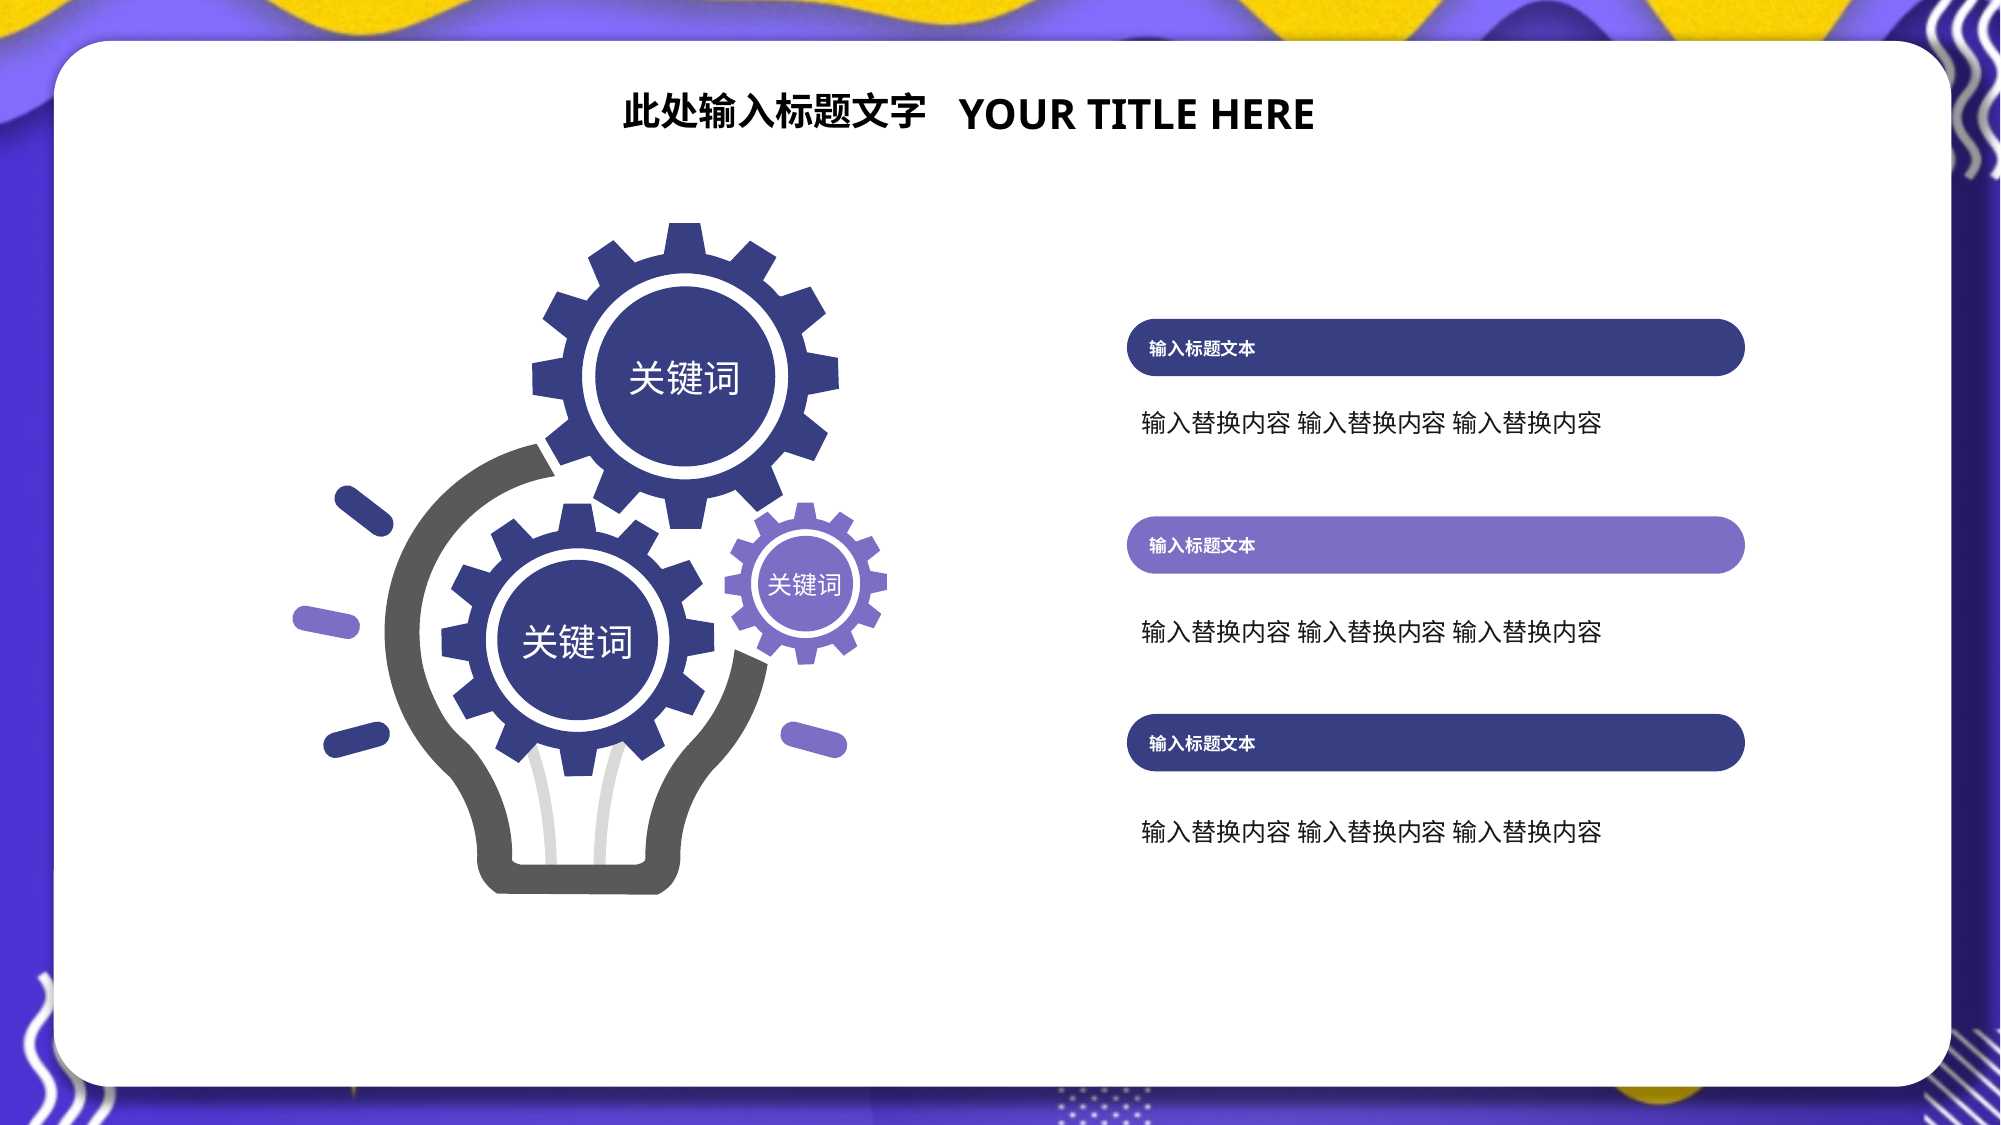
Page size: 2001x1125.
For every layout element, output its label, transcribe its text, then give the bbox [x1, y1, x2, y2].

text_box 此处输入标题文字 [607, 79, 944, 140]
text_box 输入替换内容 输入替换内容 输入替换内容 [1126, 602, 1745, 695]
text_box 输入标题文本 [1125, 712, 1746, 773]
text_box 输入标题文本 [1125, 515, 1746, 575]
text_box 输入标题文本 [1125, 317, 1746, 378]
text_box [291, 223, 887, 895]
text_box 输入替换内容 输入替换内容 输入替换内容 [1126, 393, 1745, 486]
picture [0, 0, 2001, 1125]
text_box YOUR TITLE HERE [943, 75, 1410, 145]
text_box 输入替换内容 输入替换内容 输入替换内容 [1126, 803, 1745, 895]
